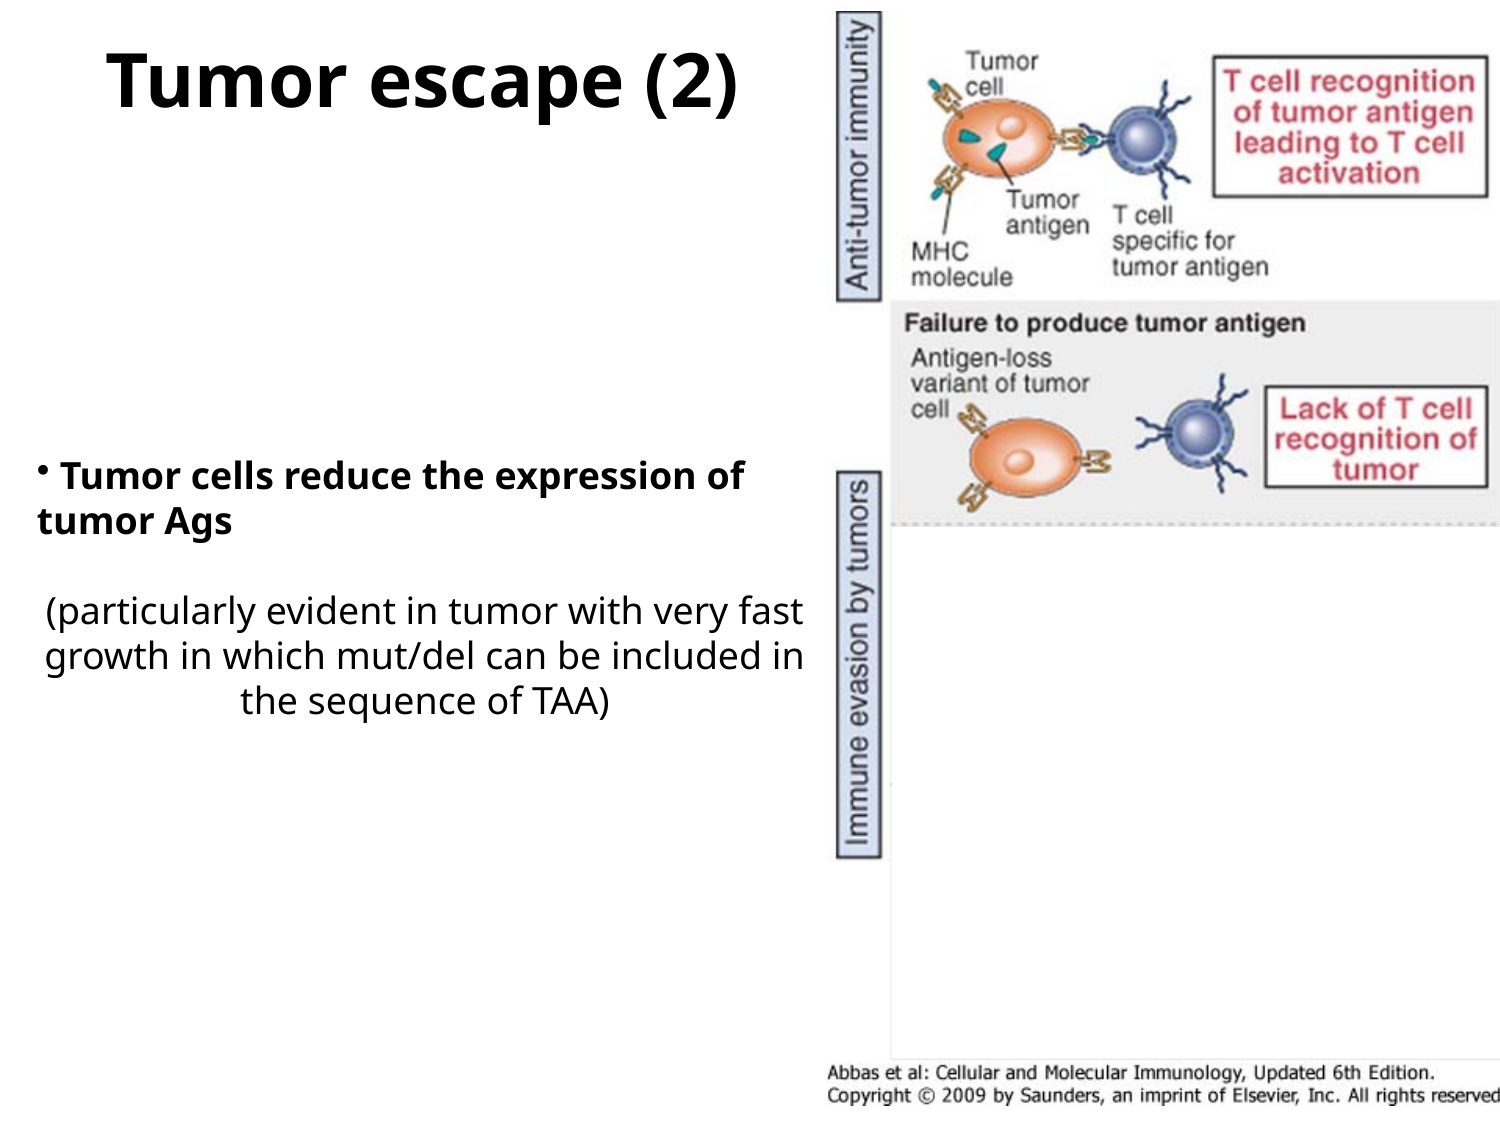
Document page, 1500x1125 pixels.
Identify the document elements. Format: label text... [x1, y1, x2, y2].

picture [827, 11, 1500, 1107]
text_box Tumor escape (2) [0, 24, 827, 130]
text_box Tumor cells reduce the expression of tumor Ags (particularly evident in tumor with very fast growth in which mut/del can be included in the sequence of TAA) [29, 399, 821, 730]
